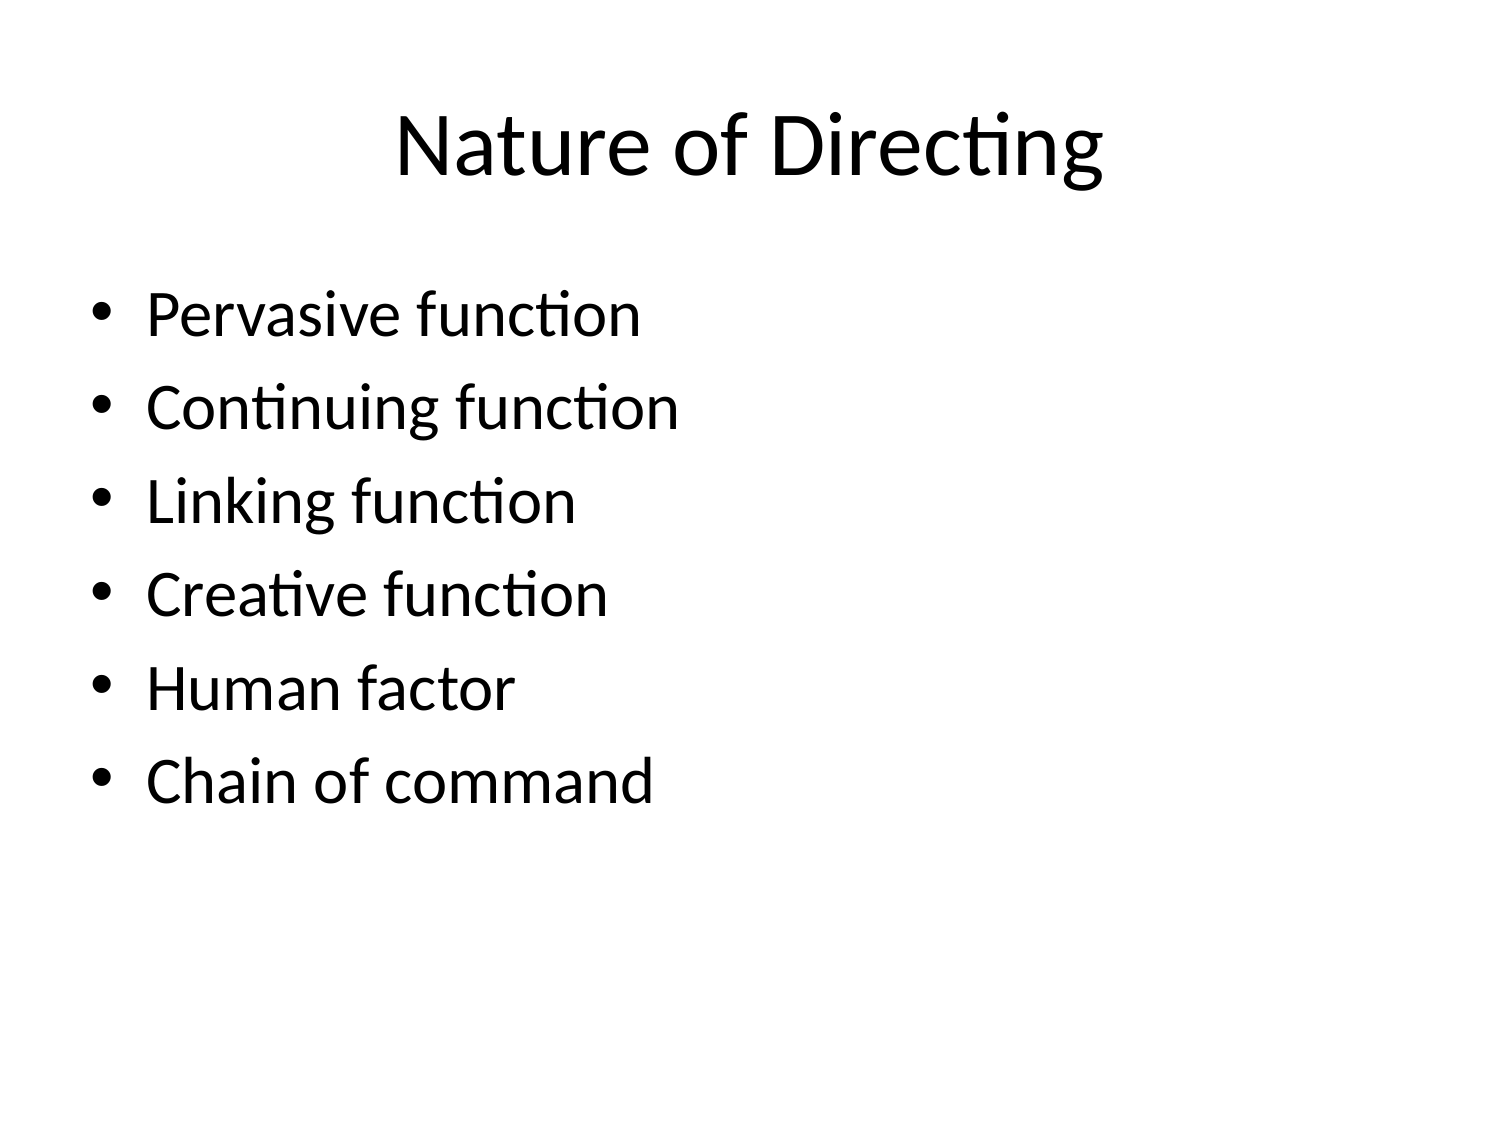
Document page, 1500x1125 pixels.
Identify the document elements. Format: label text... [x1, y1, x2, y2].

list Pervasive function Continuing function Linking function Creative function Human factor Chain of command [75, 262, 1425, 1005]
title Nature of Directing [75, 45, 1425, 233]
